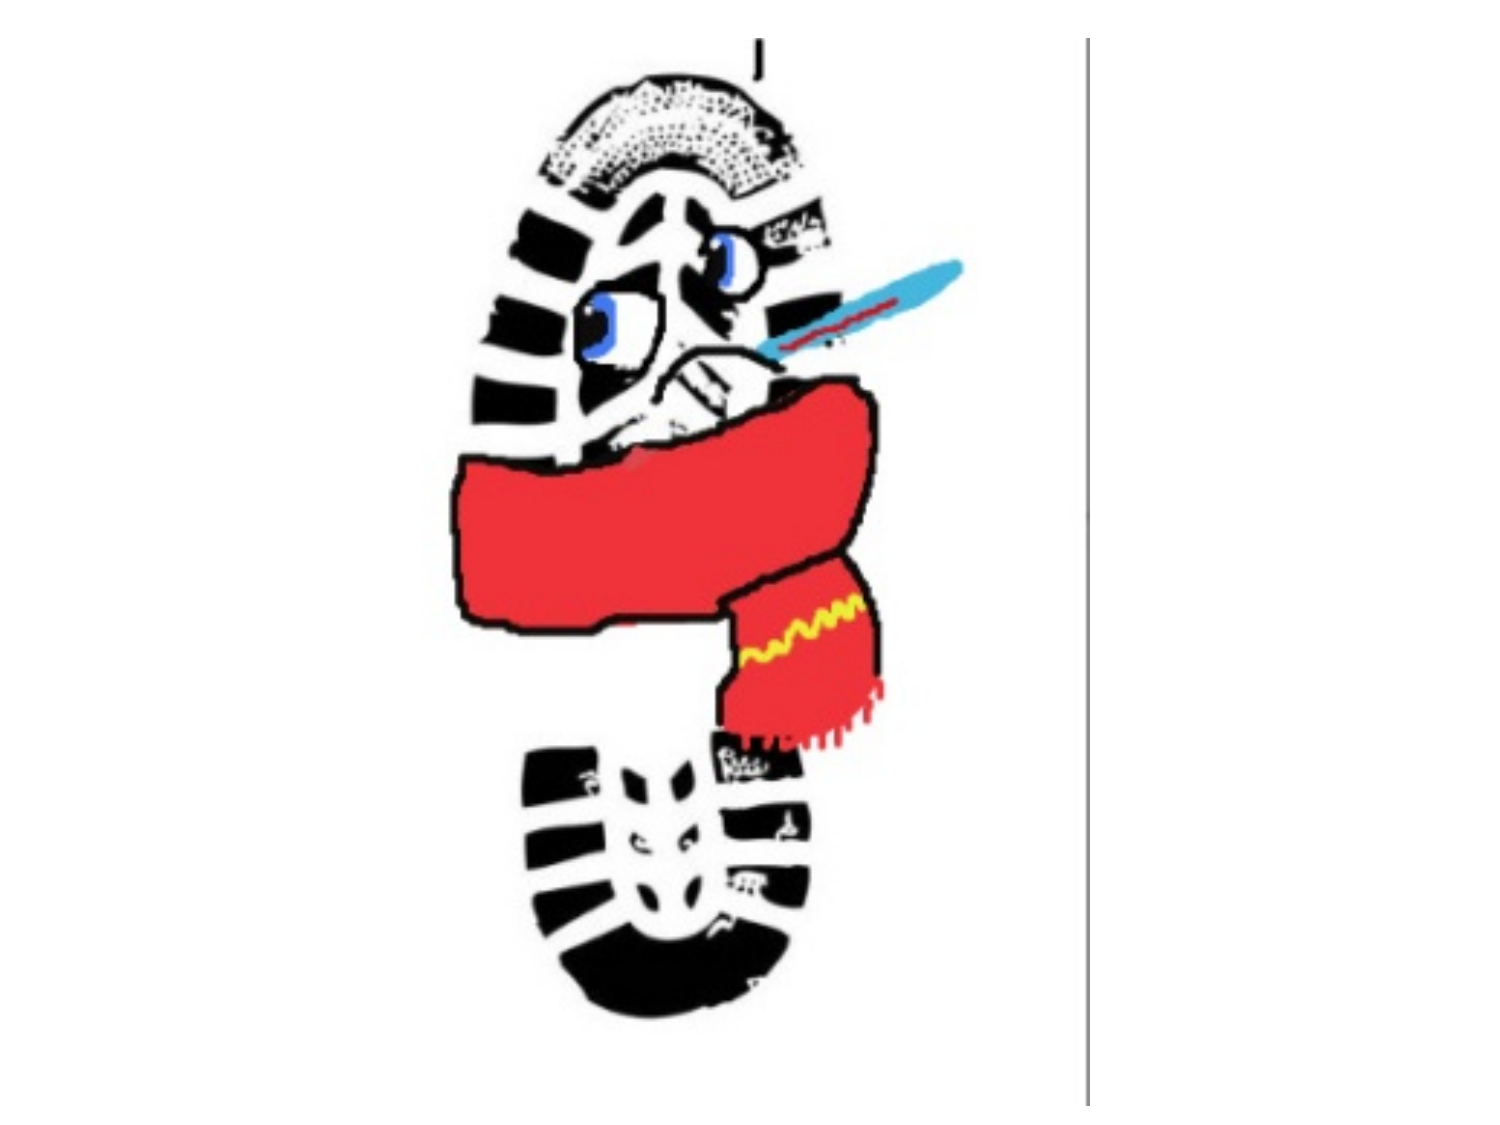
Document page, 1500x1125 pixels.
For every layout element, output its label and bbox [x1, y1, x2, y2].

picture [421, 38, 1091, 1106]
